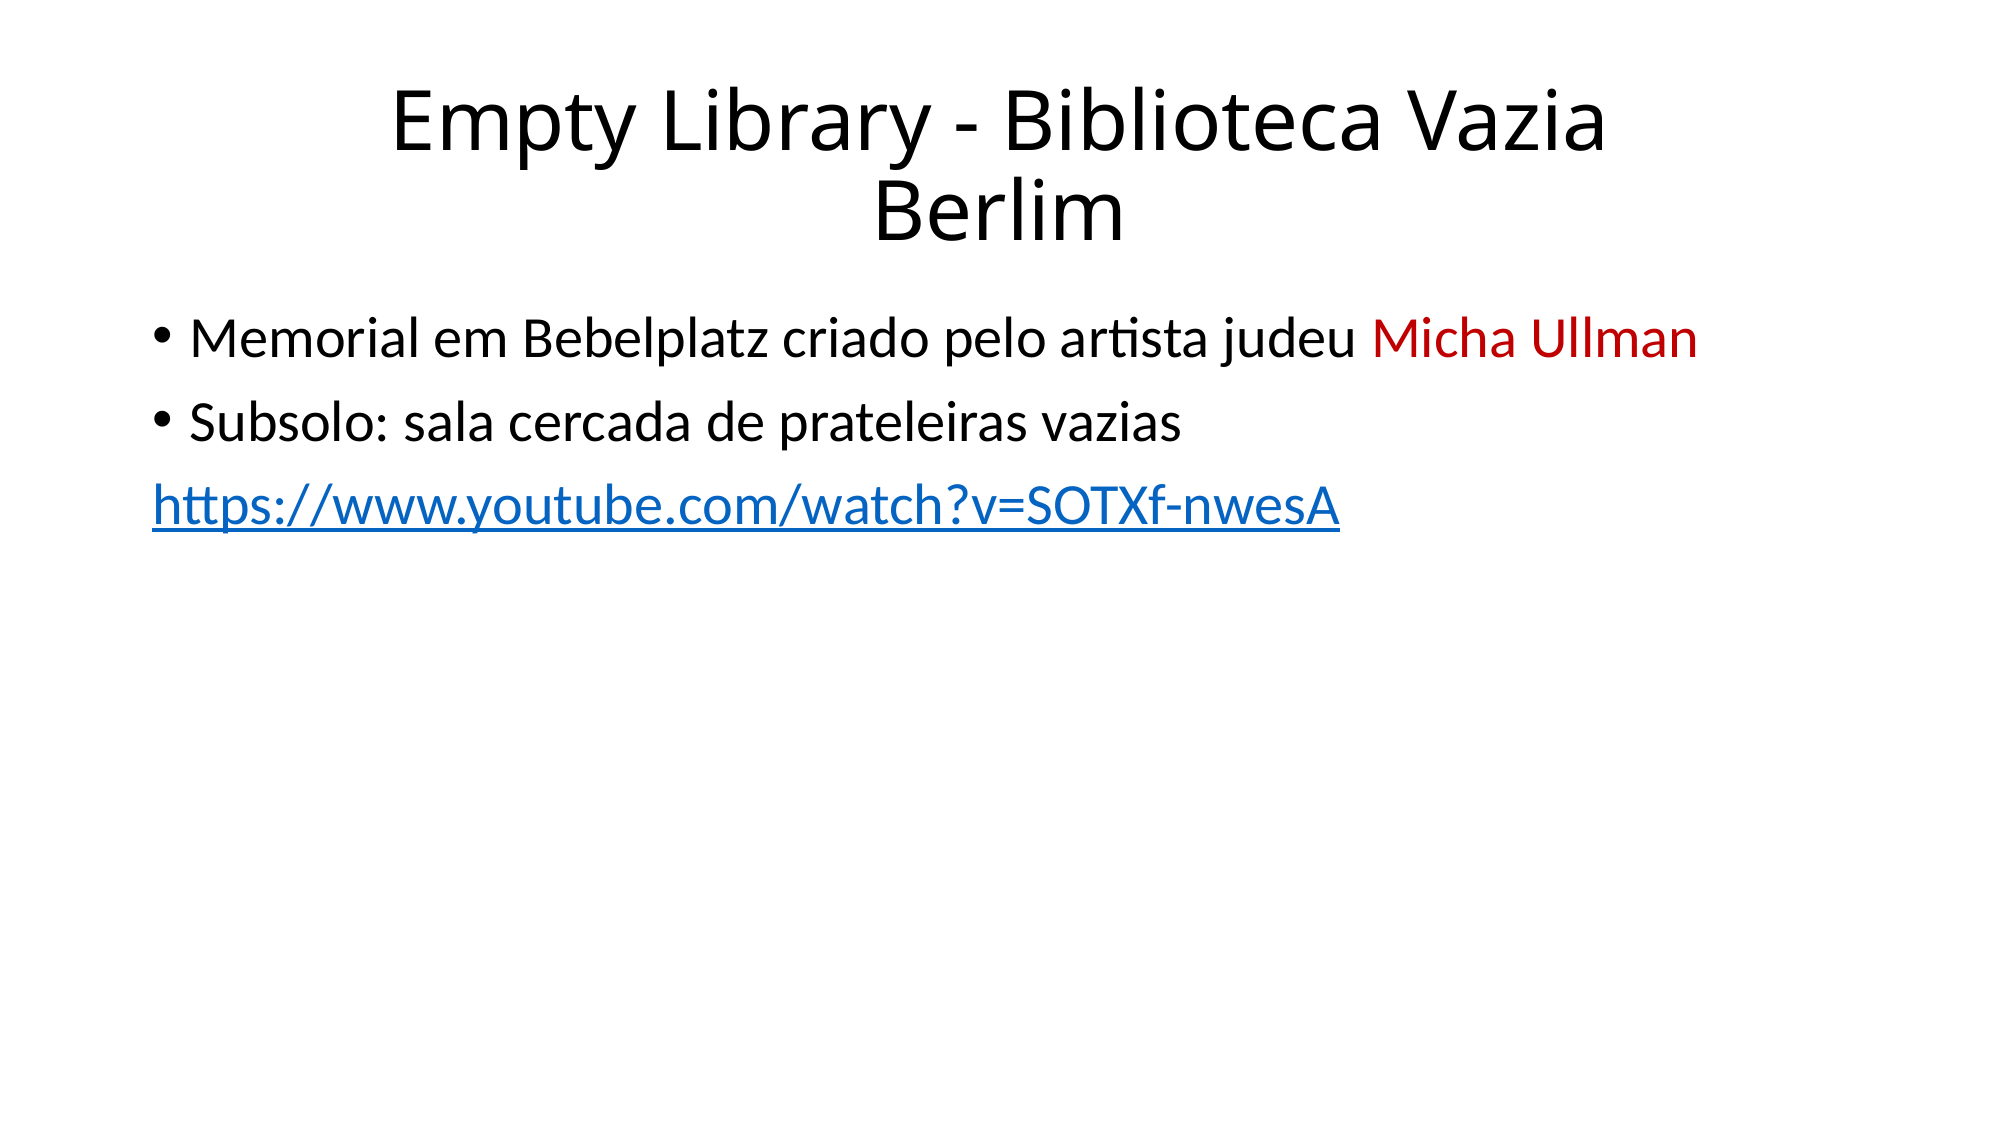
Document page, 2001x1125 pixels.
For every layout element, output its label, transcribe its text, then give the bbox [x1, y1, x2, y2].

title Empty Library - Biblioteca Vazia Berlim [137, 59, 1863, 278]
list Memorial em Bebelplatz criado pelo artista judeu Micha Ullman Subsolo: sala cercada de prateleiras vazias https://www.youtube.com/watch?v=SOTXf-nwesA [137, 299, 1863, 1014]
